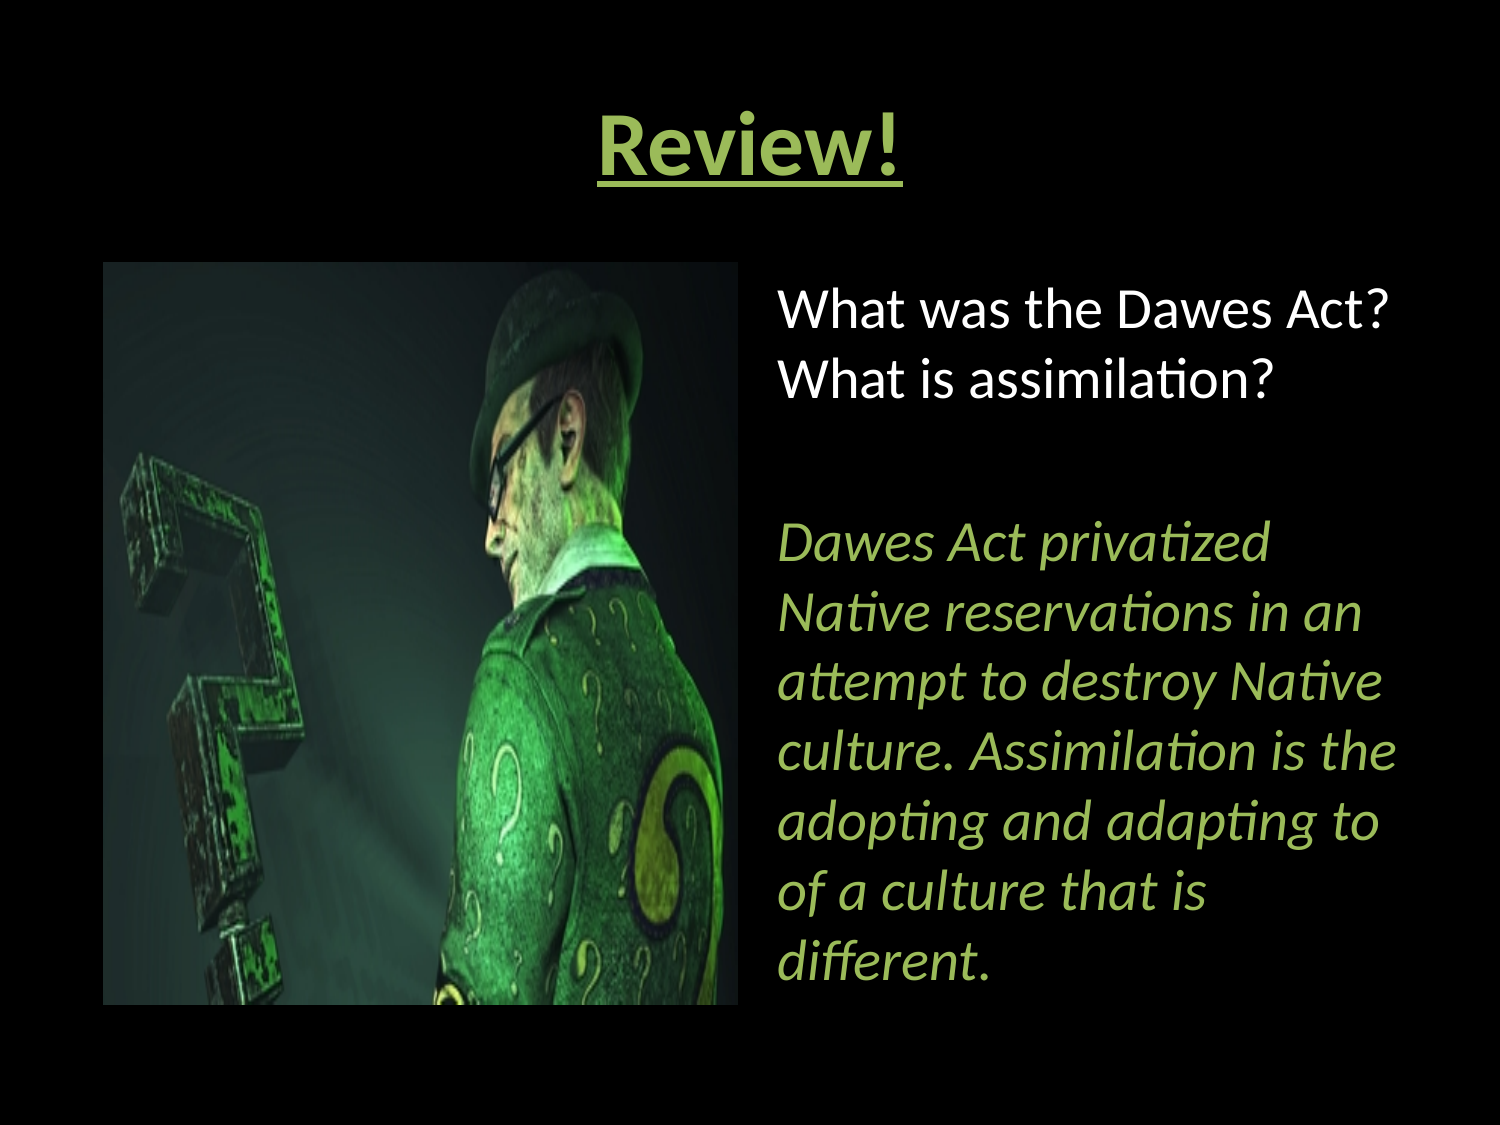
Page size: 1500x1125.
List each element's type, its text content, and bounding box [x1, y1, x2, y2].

list What was the Dawes Act? What is assimilation? Dawes Act privatized Native reservations in an attempt to destroy Native culture. Assimilation is the adopting and adapting to of a culture that is different. [762, 262, 1425, 1005]
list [74, 262, 738, 1006]
title Review! [75, 45, 1425, 233]
